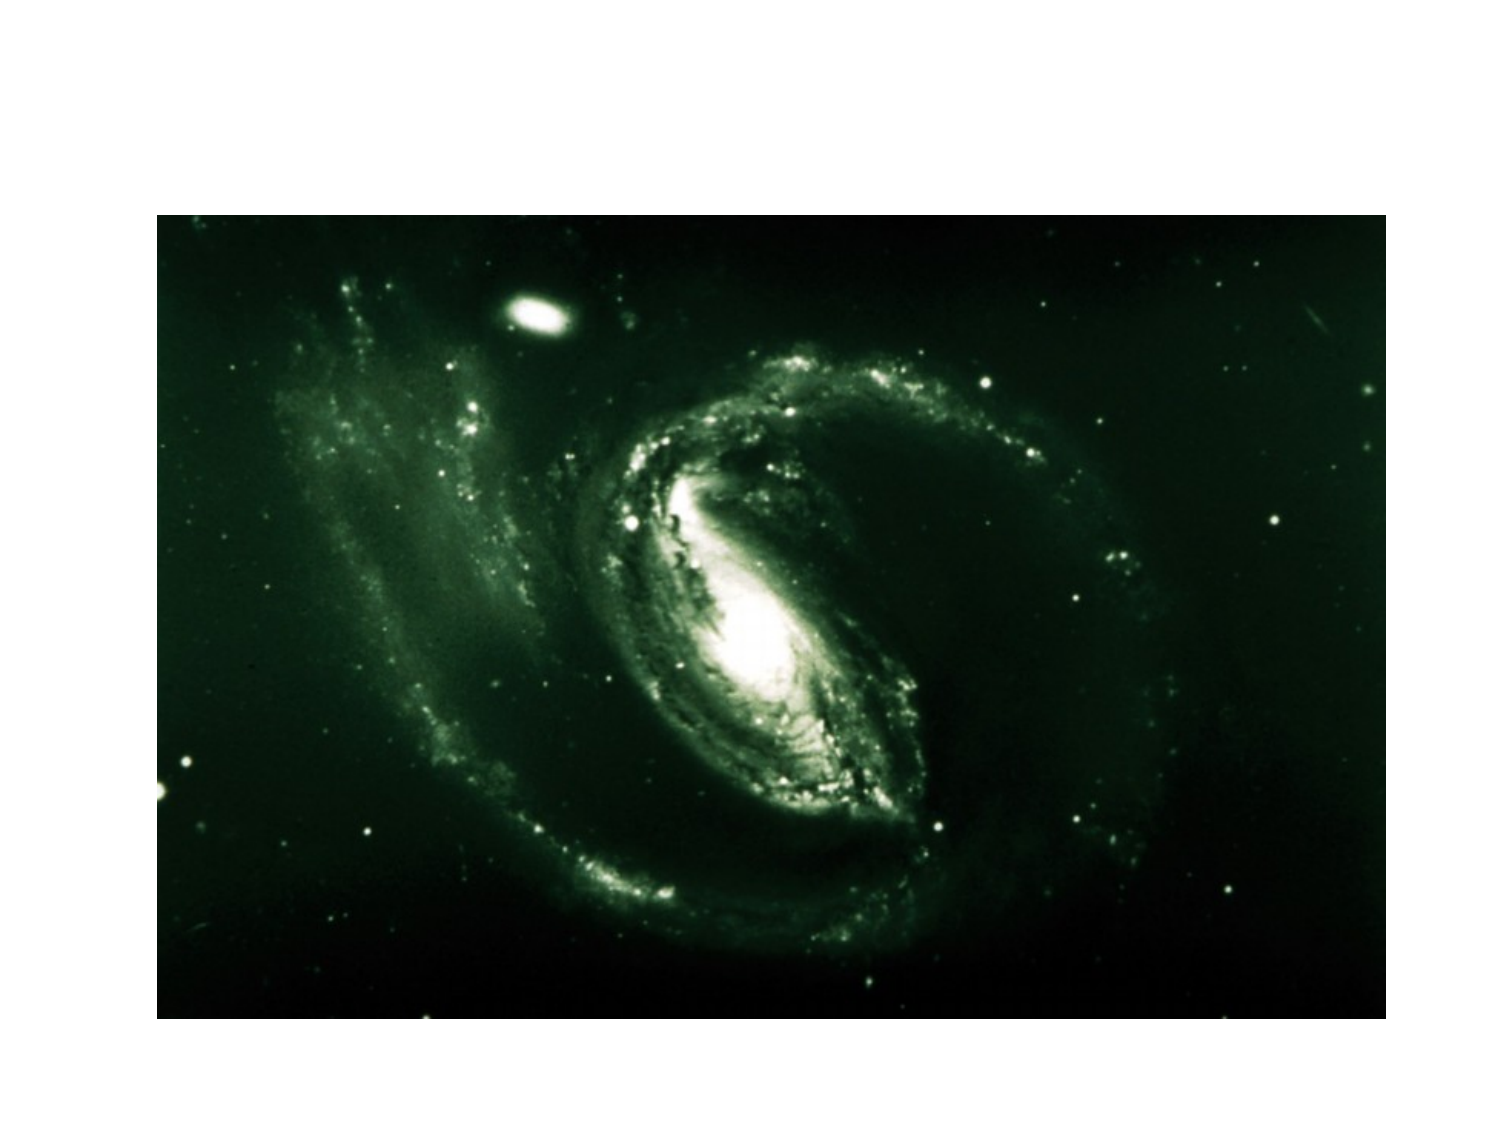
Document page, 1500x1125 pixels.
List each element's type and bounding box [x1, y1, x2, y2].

list [156, 215, 1386, 1019]
